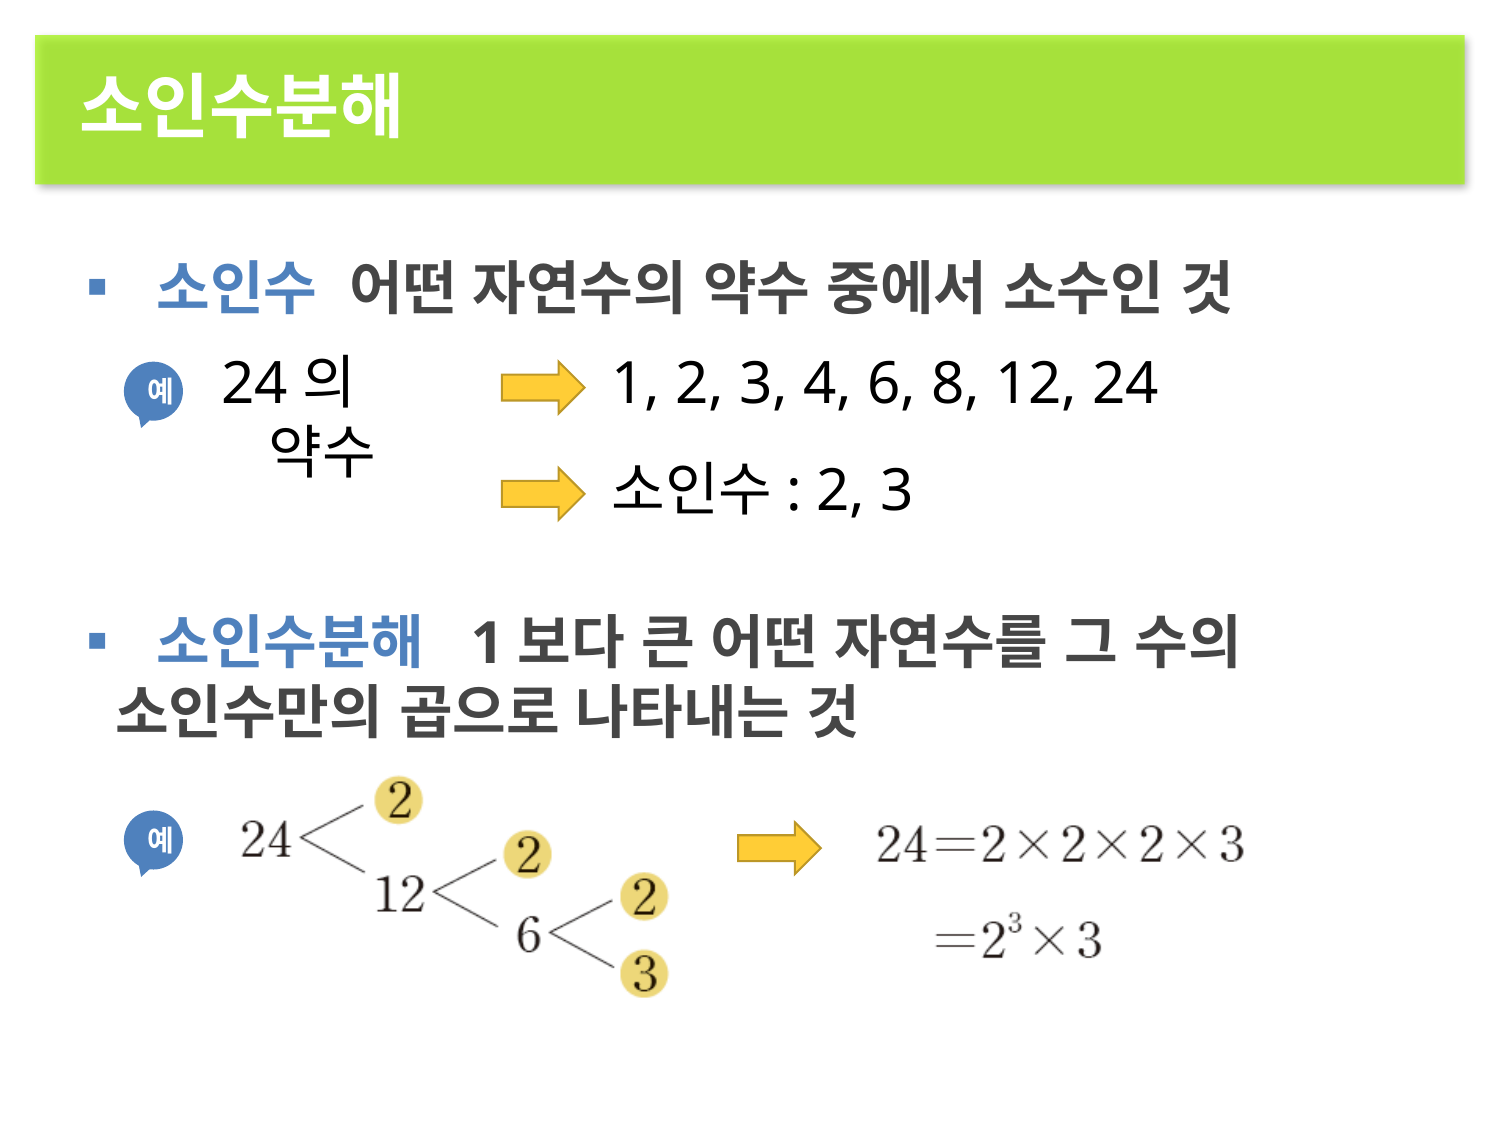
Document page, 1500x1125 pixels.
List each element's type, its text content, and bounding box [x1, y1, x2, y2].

text_box [501, 468, 585, 520]
text_box [501, 361, 585, 414]
text_box 1, 2, 3, 4, 6, 8, 12, 24 [596, 338, 1211, 435]
text_box 예 [121, 808, 186, 879]
text_box 예 [121, 359, 186, 431]
picture [218, 763, 685, 1012]
text_box [738, 822, 821, 875]
picture [867, 810, 1314, 966]
text_box ▪ 소인수분해 1보다 큰 어떤 자연수를 그 수의 소인수만의 곱으로 나타내는 것 [53, 597, 1459, 811]
text_box ▪ 소인수 어떤 자연수의 약수 중에서 소수인 것 [53, 243, 1459, 350]
text_box 24의 약수 [206, 338, 491, 435]
text_box 소인수분해 [64, 54, 1447, 155]
text_box 소인수: 2, 3 [596, 444, 1211, 541]
